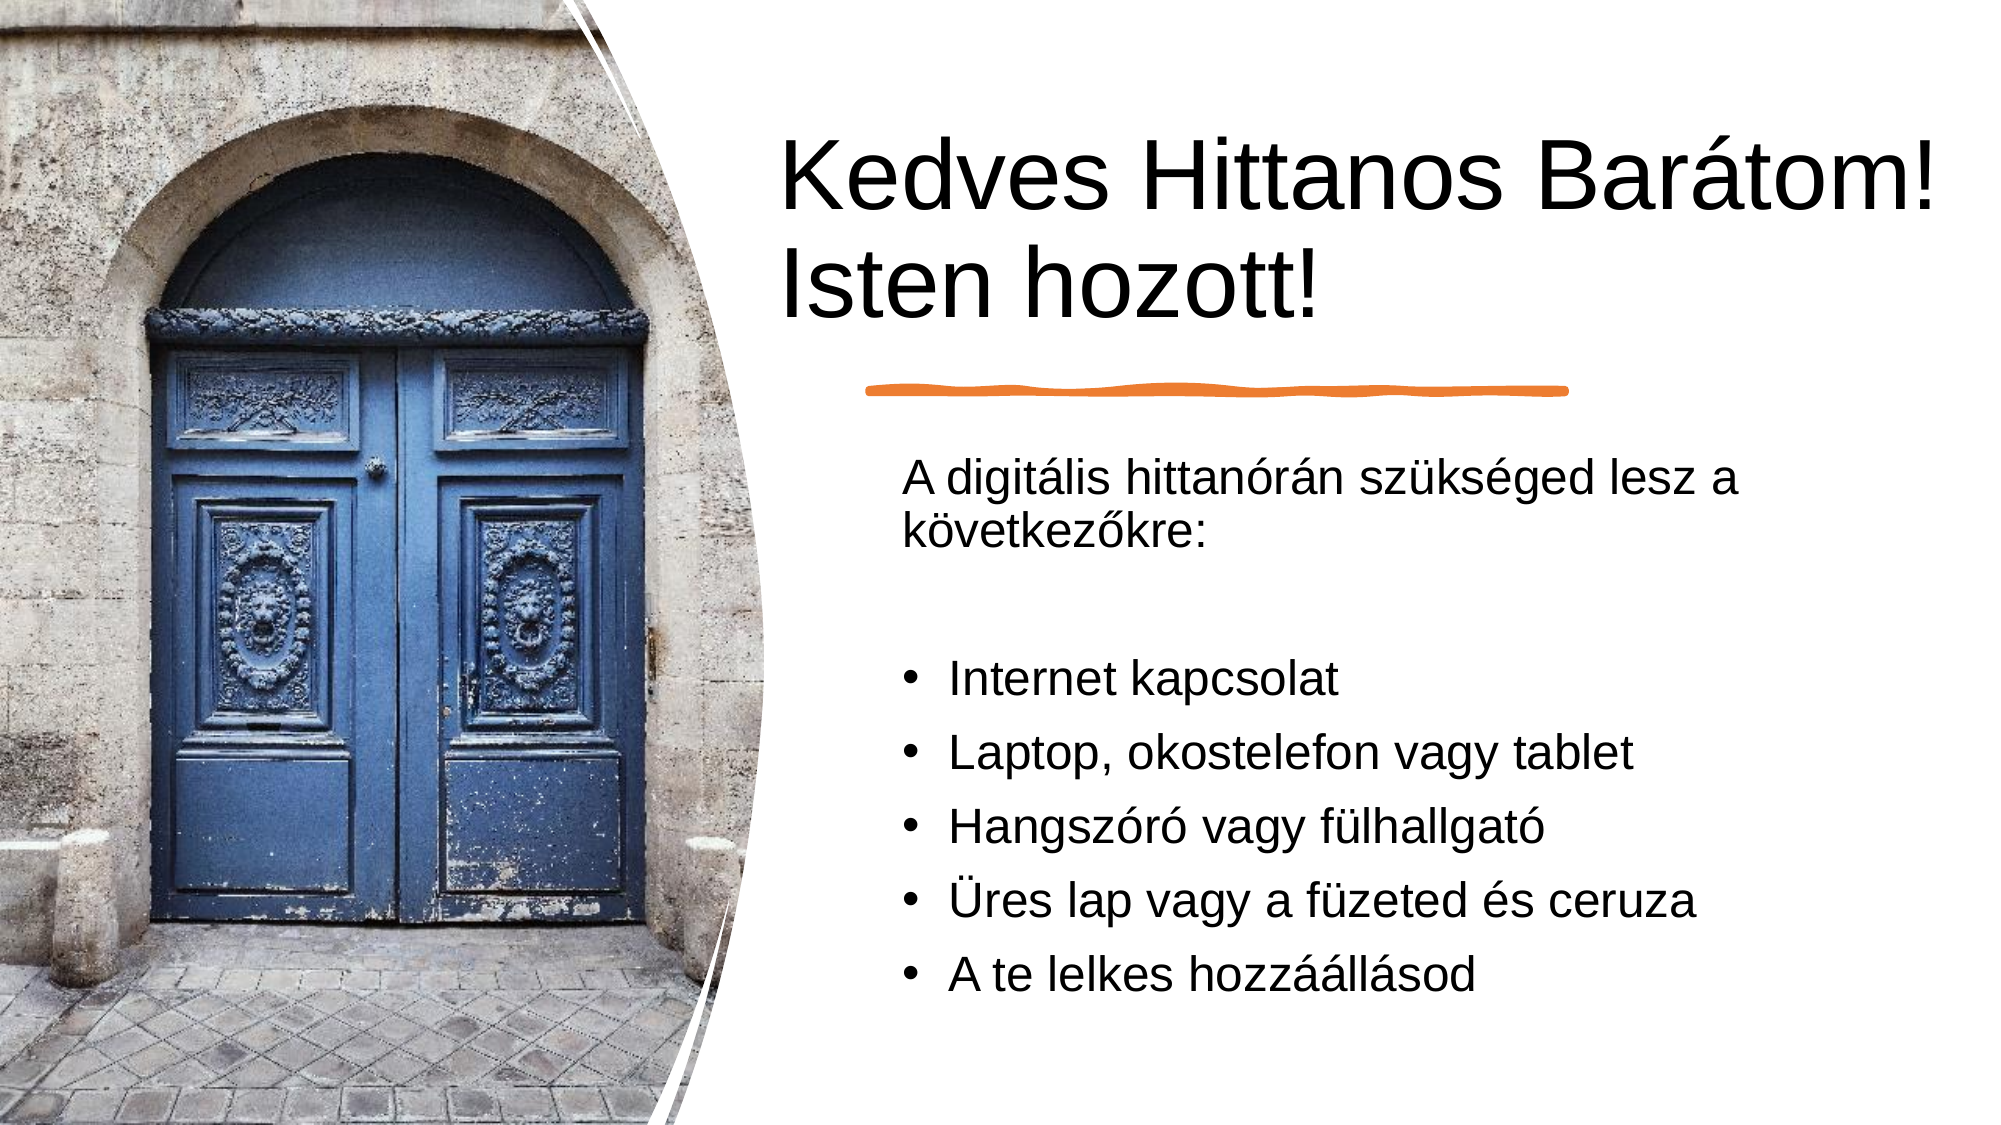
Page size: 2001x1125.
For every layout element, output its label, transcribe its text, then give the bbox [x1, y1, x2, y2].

text_box [764, 0, 2000, 1125]
text_box [867, 385, 1567, 396]
picture [0, 0, 764, 1125]
title Kedves Hittanos Barátom! Isten hozott! [764, 53, 1964, 347]
list A digitális hittanórán szükséged lesz a következőkre: Internet kapcsolat Laptop, okostelefon vagy tablet Hangszóró vagy fülhallgató Üres lap vagy a füzeted és ceruza A te lelkes hozzáállásod [869, 443, 1895, 1016]
